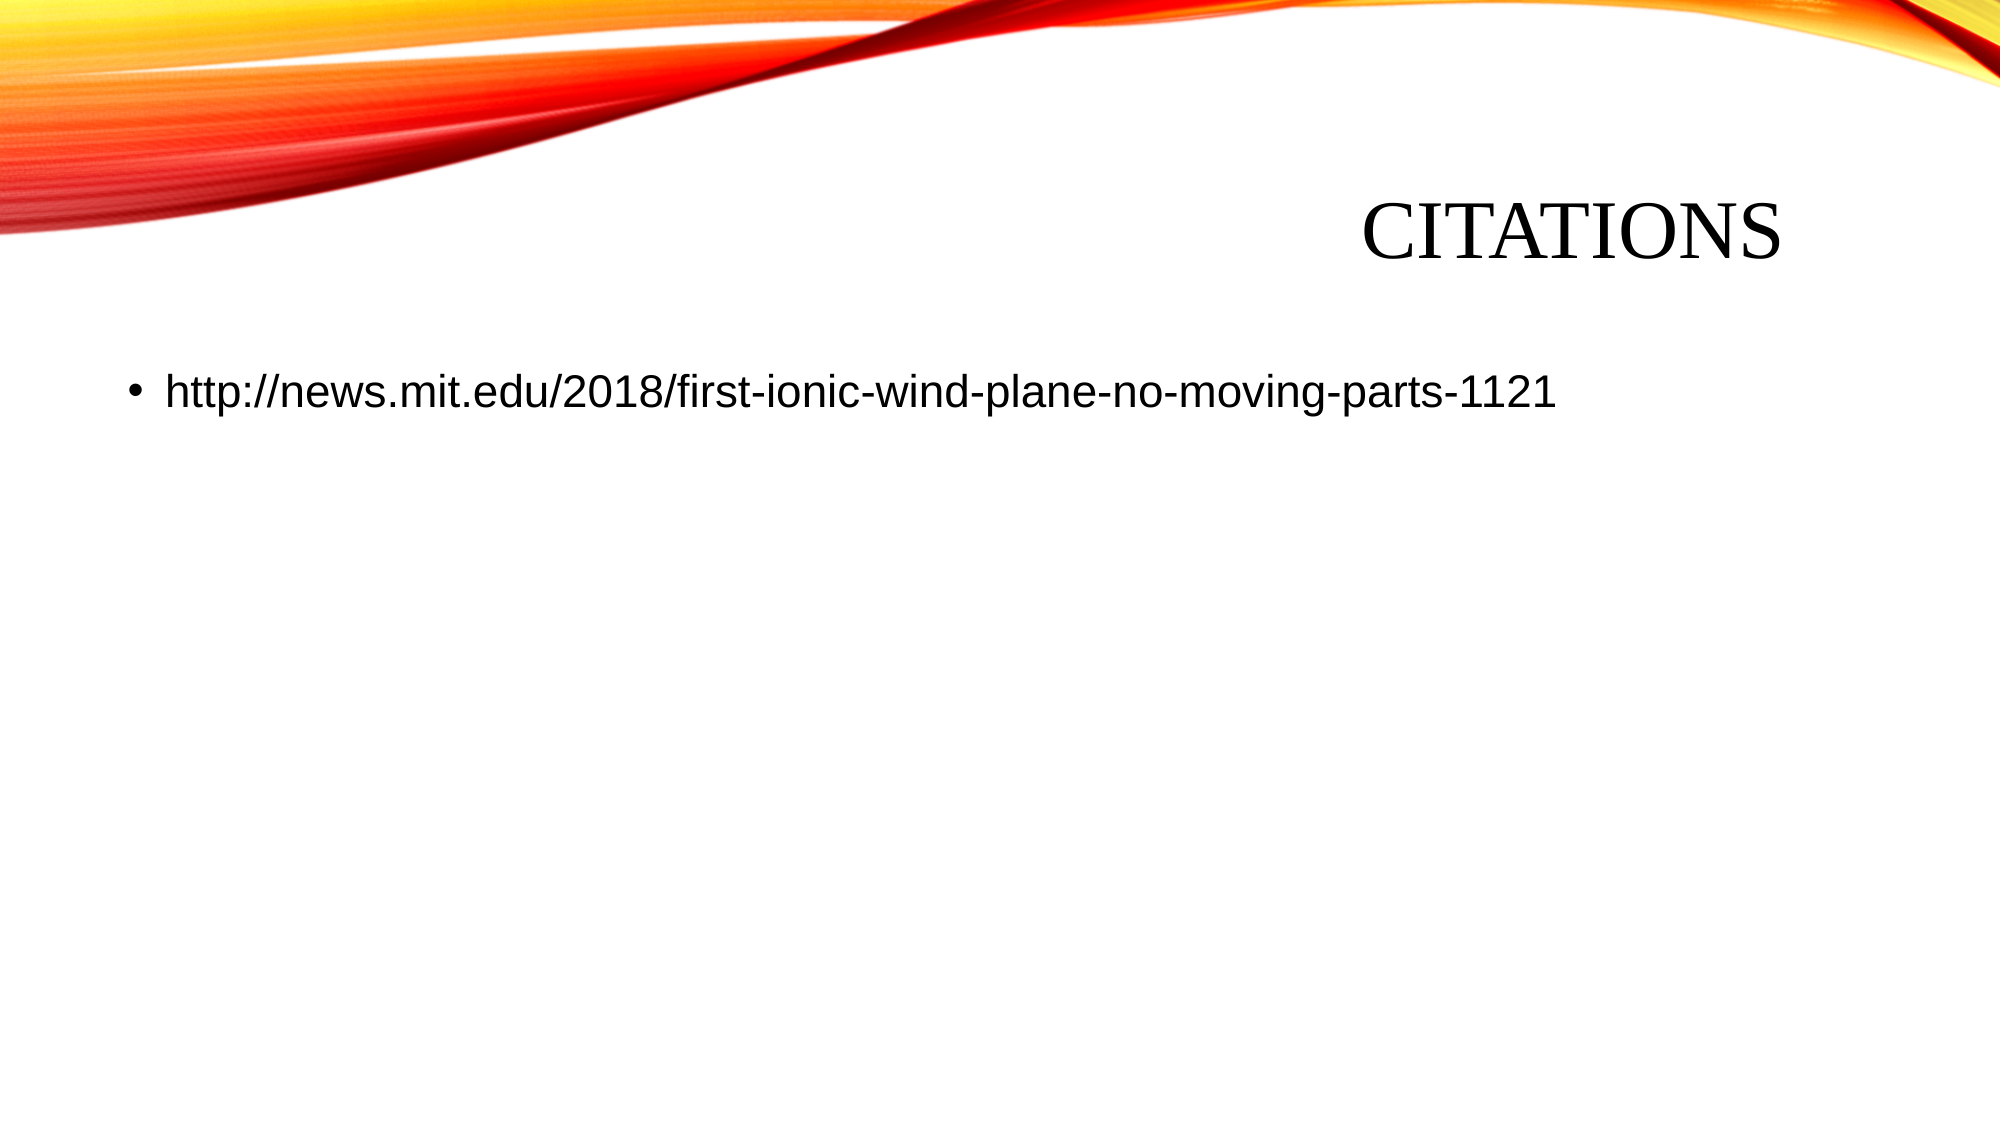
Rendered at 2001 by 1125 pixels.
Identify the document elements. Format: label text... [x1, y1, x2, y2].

picture [0, 0, 2000, 237]
title Citations [474, 125, 1800, 338]
list http://news.mit.edu/2018/first-ionic-wind-plane-no-moving-parts-1121 [112, 360, 1888, 1021]
